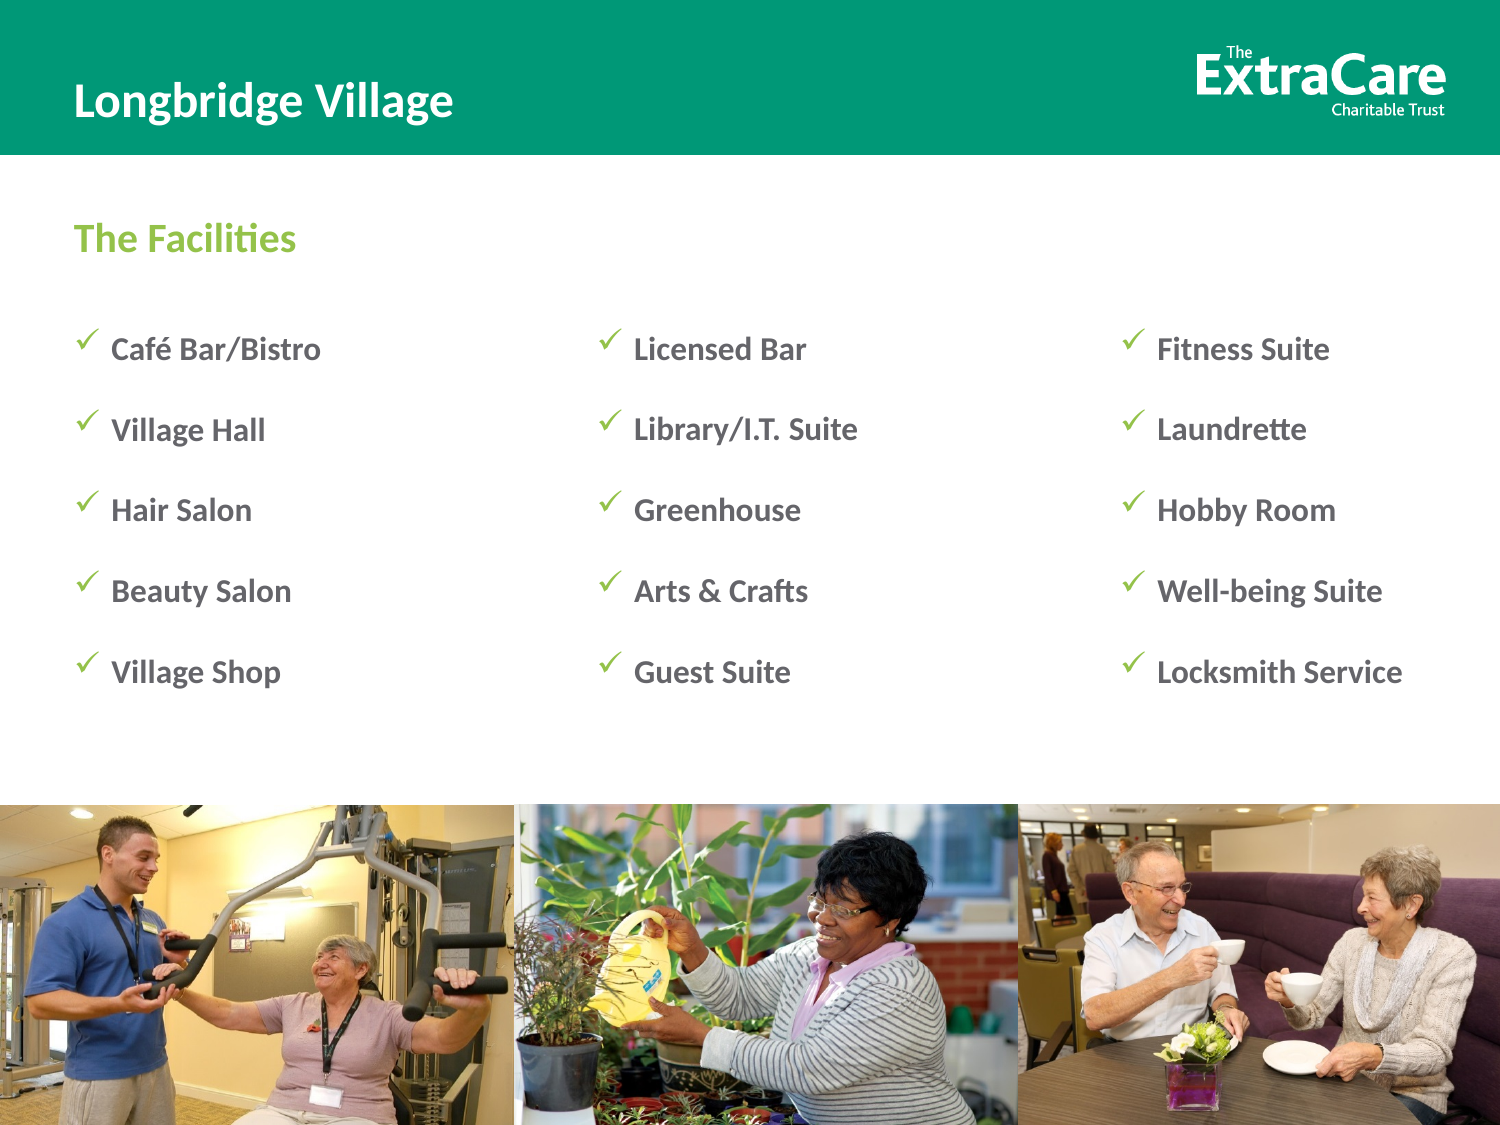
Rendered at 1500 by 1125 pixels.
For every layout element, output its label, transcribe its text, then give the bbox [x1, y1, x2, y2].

list Café Bar/Bistro Village Hall Hair Salon Beauty Salon Village Shop [58, 299, 480, 805]
picture [0, 804, 1500, 1125]
picture [1195, 39, 1450, 124]
text_box Fitness Suite Laundrette Hobby Room Well-being Suite Locksmith Service [1105, 299, 1500, 804]
list The Facilities [58, 209, 786, 266]
text_box Licensed Bar Library/I.T. Suite Greenhouse Arts & Crafts Guest Suite [581, 299, 1003, 804]
list Longbridge Village [58, 66, 786, 137]
